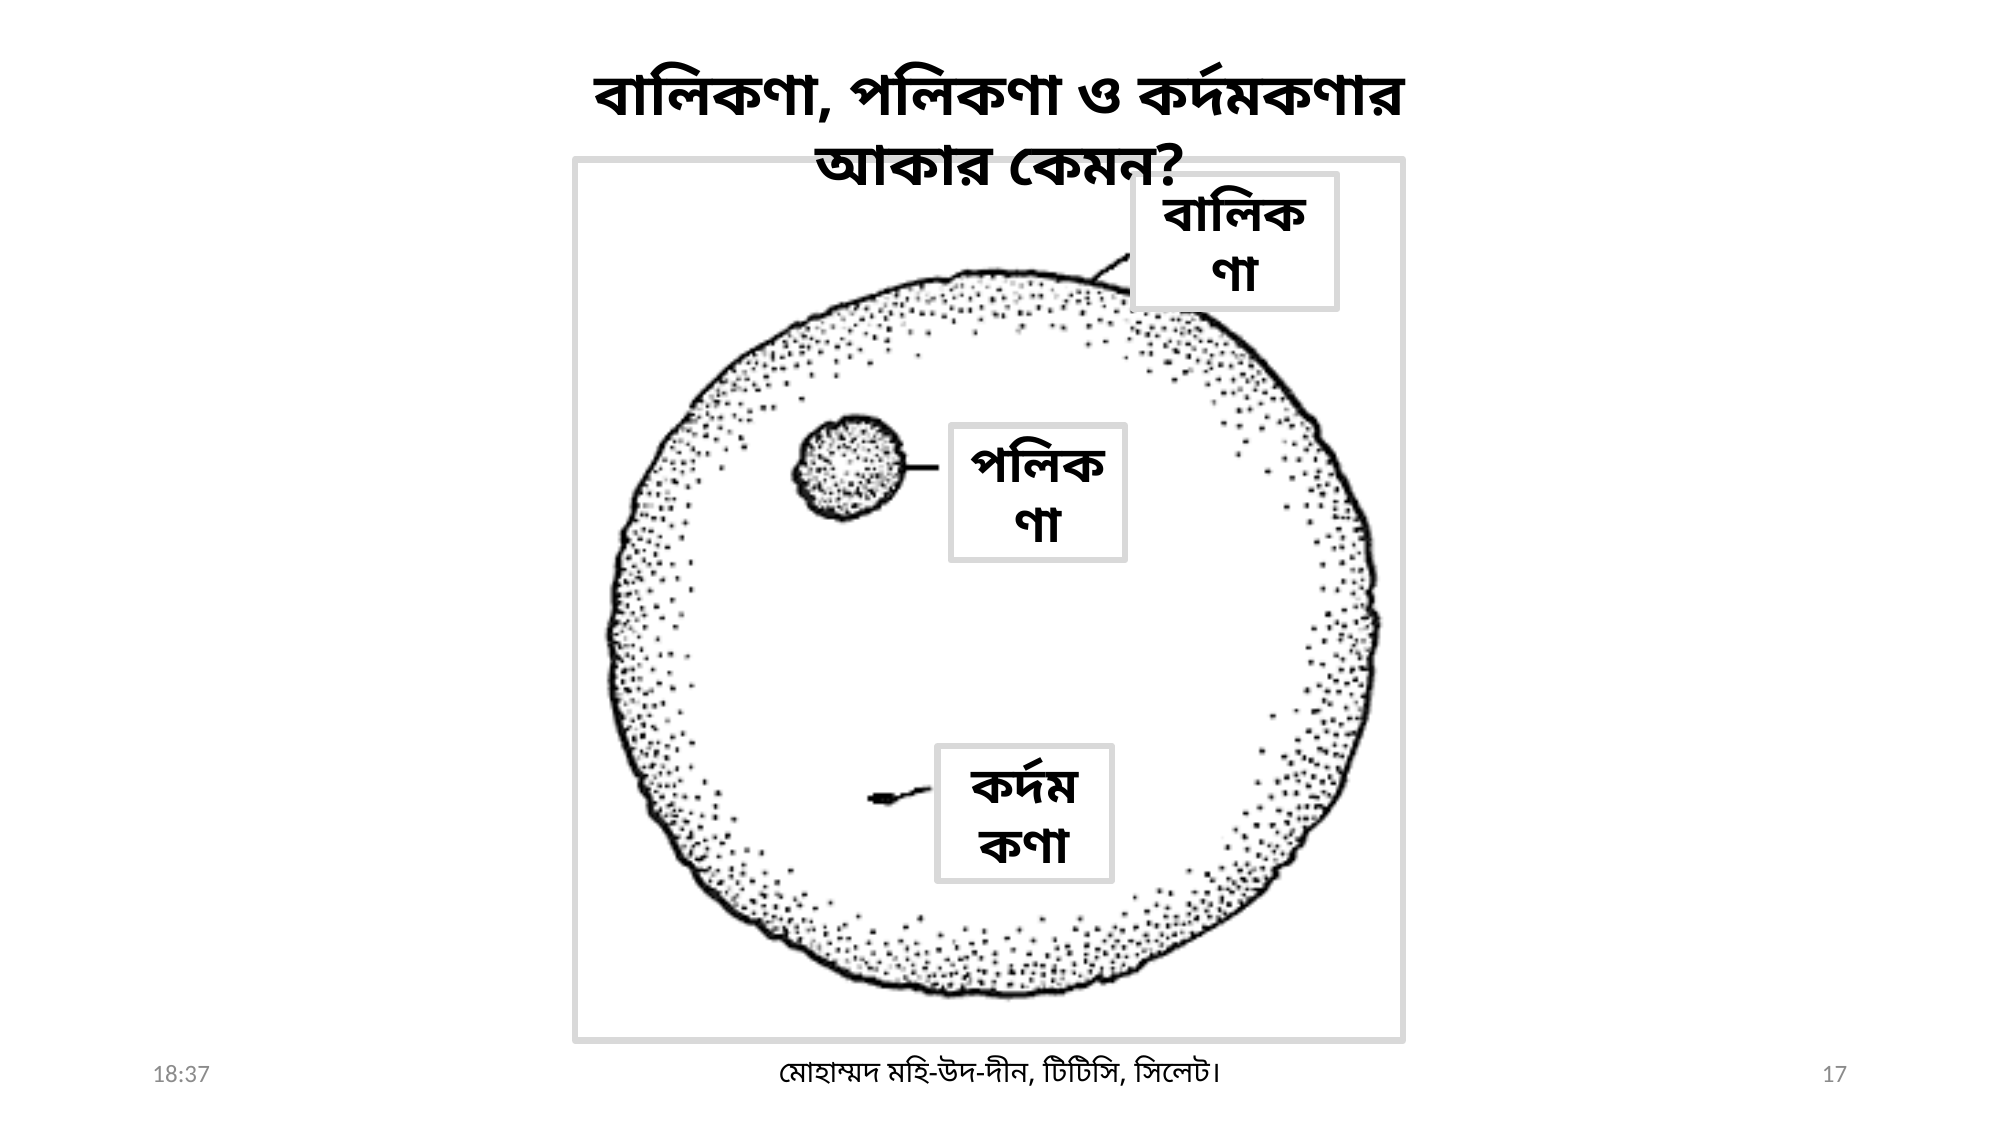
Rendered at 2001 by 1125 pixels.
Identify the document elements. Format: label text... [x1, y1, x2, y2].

slide_number শুক্রবার, 25 সেপ্টেম্বর, 2020 [137, 1042, 588, 1103]
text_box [578, 162, 1400, 1038]
footer মোহাম্মদ মহি-উদ-দীন, টিটিসি, সিলেট। [662, 1042, 1338, 1103]
text_box বালিকণা, পলিকণা ও কর্দমকণার আকার কেমন? [549, 49, 1450, 205]
slide_number 17 [1412, 1042, 1863, 1103]
